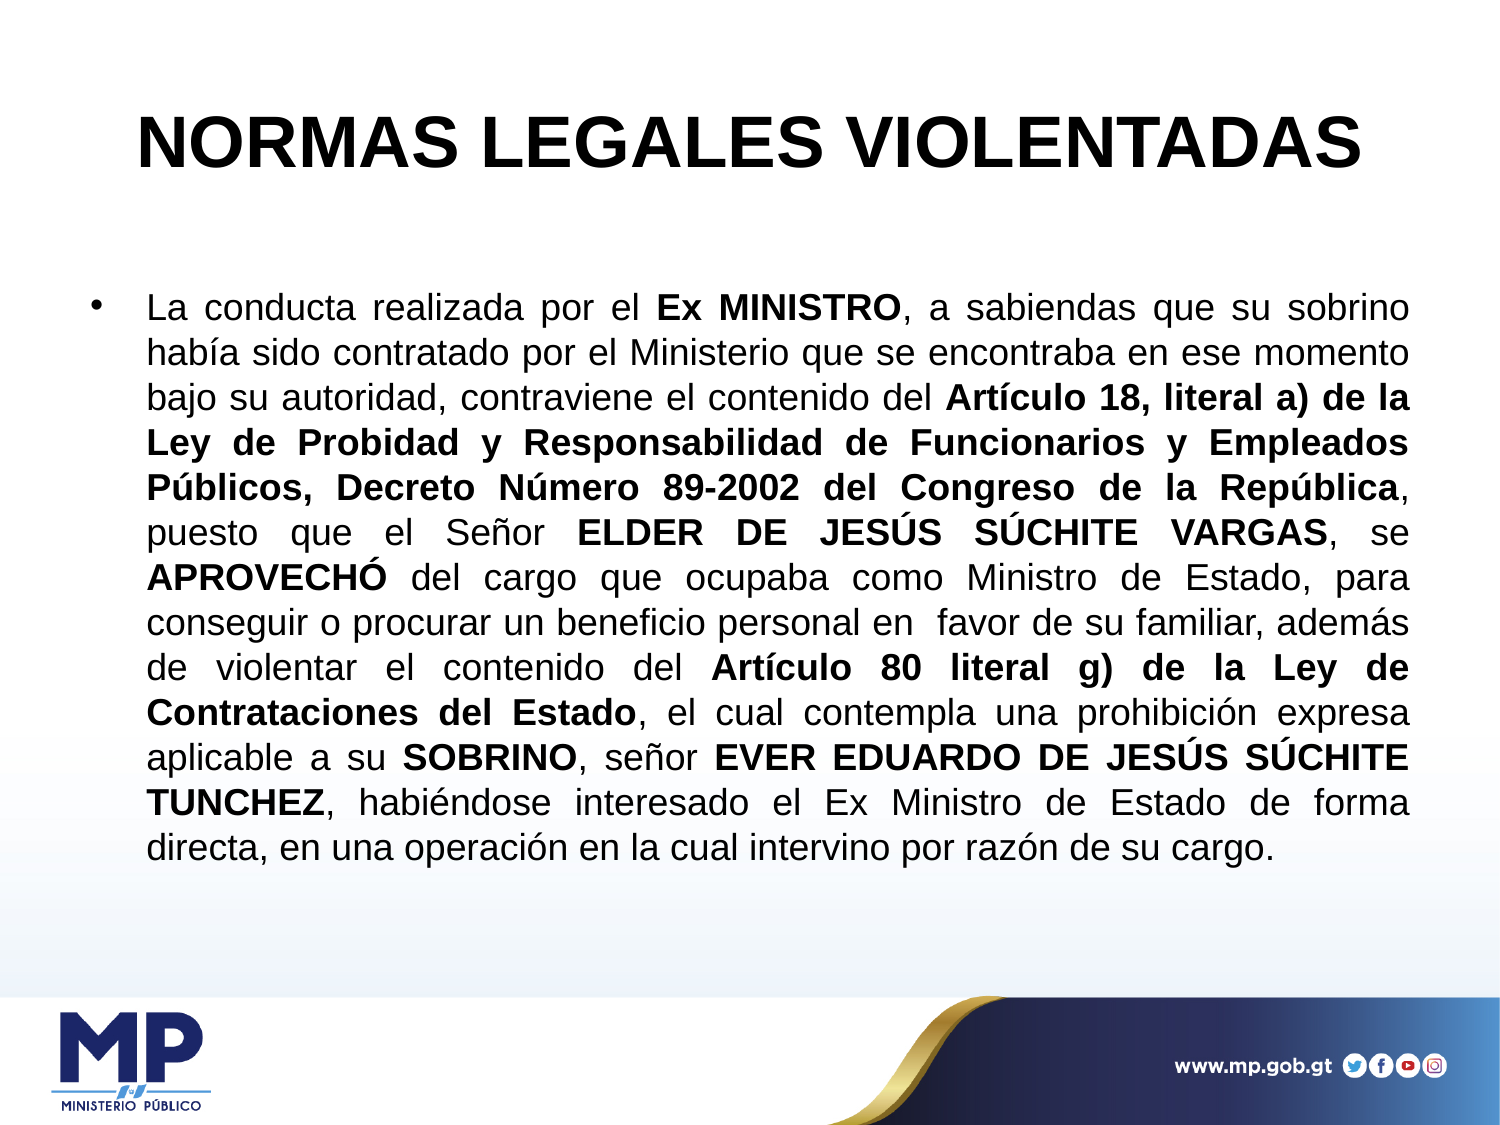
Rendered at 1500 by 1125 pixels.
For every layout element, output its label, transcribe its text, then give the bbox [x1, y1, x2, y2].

picture [0, 0, 1500, 1125]
title NORMAS LEGALES VIOLENTADAS [75, 45, 1425, 233]
list La conducta realizada por el Ex MINISTRO, a sabiendas que su sobrino había sido contratado por el Ministerio que se encontraba en ese momento bajo su autoridad, contraviene el contenido del Artículo 18, literal a) de la Ley de Probidad y Responsabilidad de Funcionarios y Empleados Públicos, Decreto Número 89-2002 del Congreso de la República, puesto que el Señor ELDER DE JESÚS SÚCHITE VARGAS, se APROVECHÓ del cargo que ocupaba como Ministro de Estado, para conseguir o procurar un beneficio personal en favor de su familiar, además de violentar el contenido del Artículo 80 literal g) de la Ley de Contrataciones del Estado, el cual contempla una prohibición expresa aplicable a su SOBRINO, señor EVER EDUARDO DE JESÚS SÚCHITE TUNCHEZ, habiéndose interesado el Ex Ministro de Estado de forma directa, en una operación en la cual intervino por razón de su cargo. [75, 275, 1425, 905]
